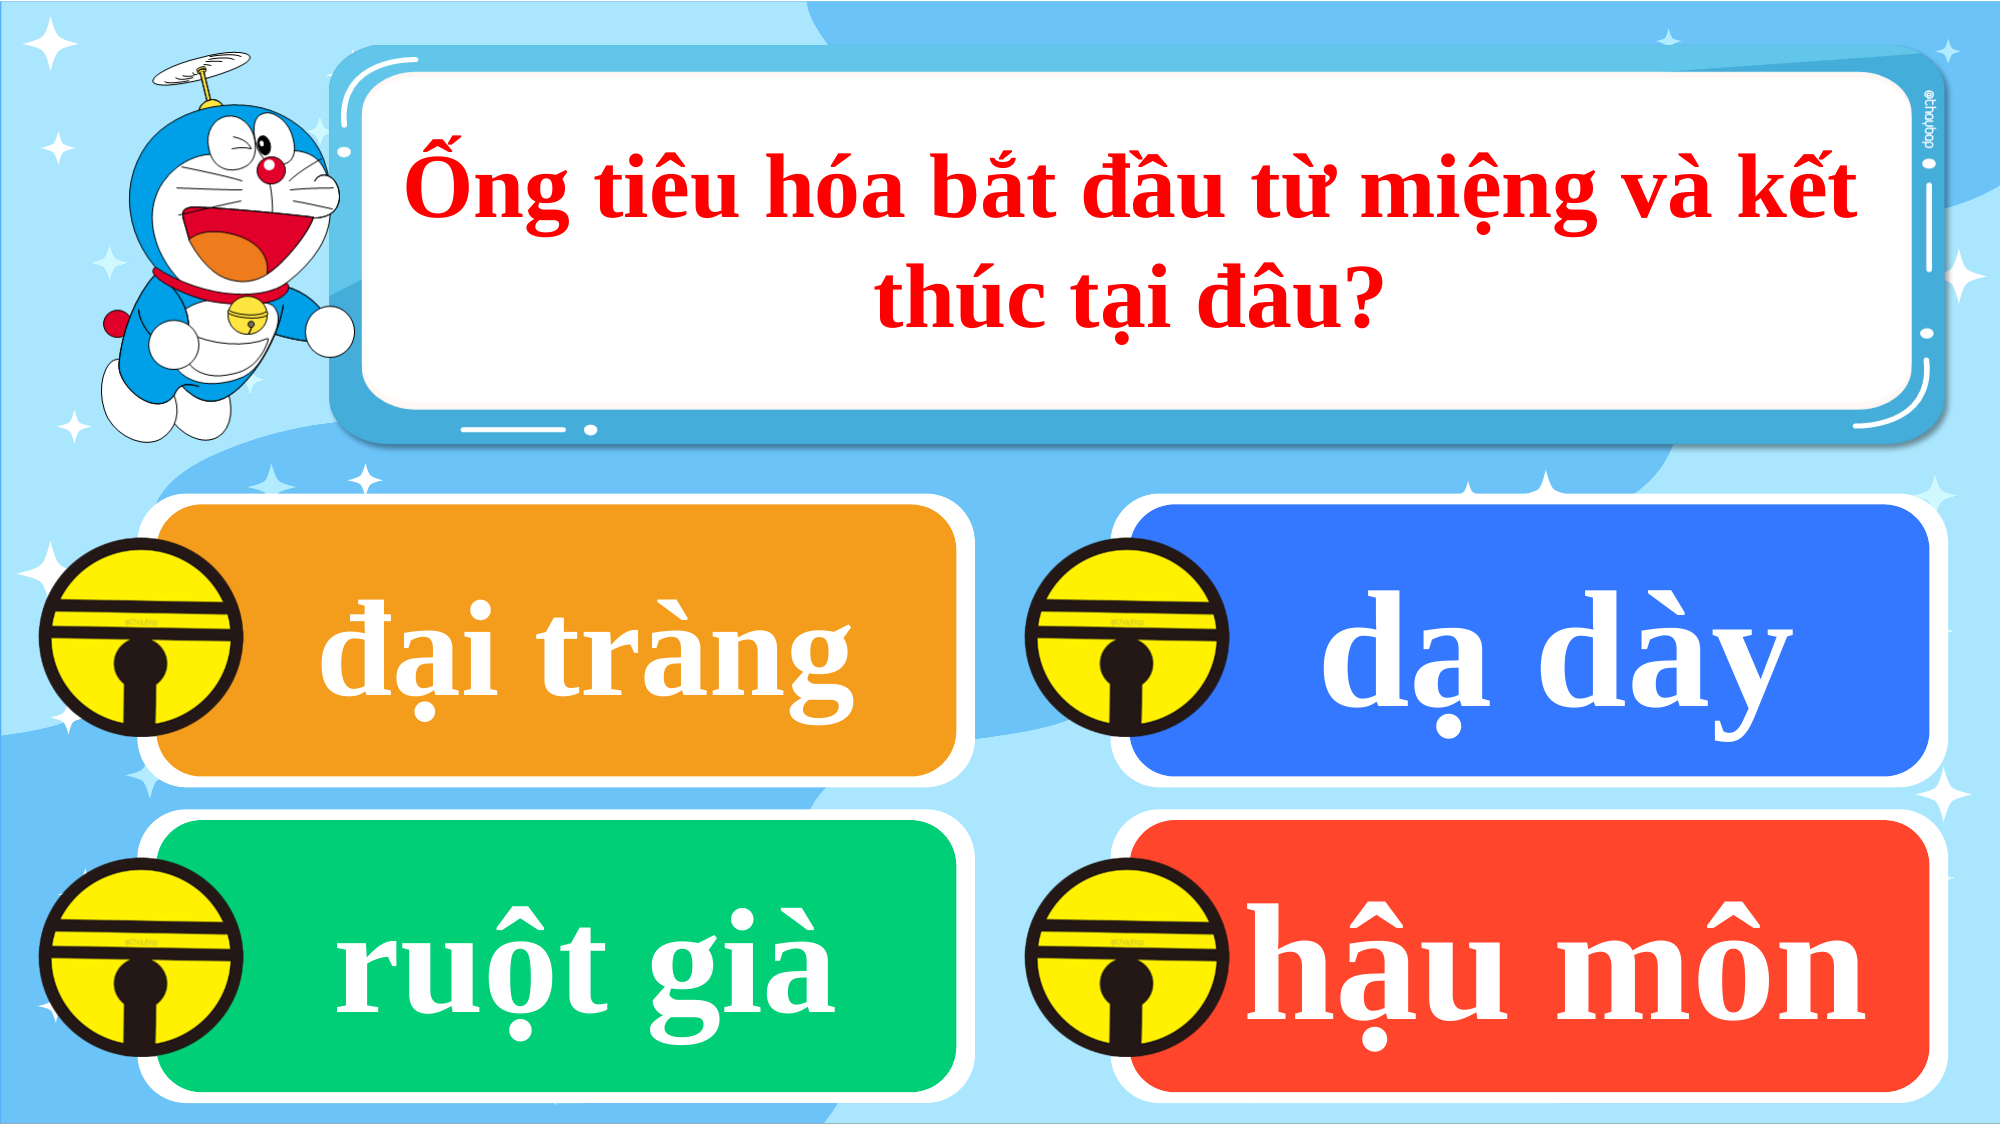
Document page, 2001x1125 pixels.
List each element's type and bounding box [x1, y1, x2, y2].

text_box [1110, 493, 1949, 788]
text_box [1110, 809, 1949, 1104]
text_box [137, 809, 975, 1104]
picture [0, 1, 2000, 1124]
text_box [325, 40, 1960, 460]
text_box [137, 493, 975, 788]
